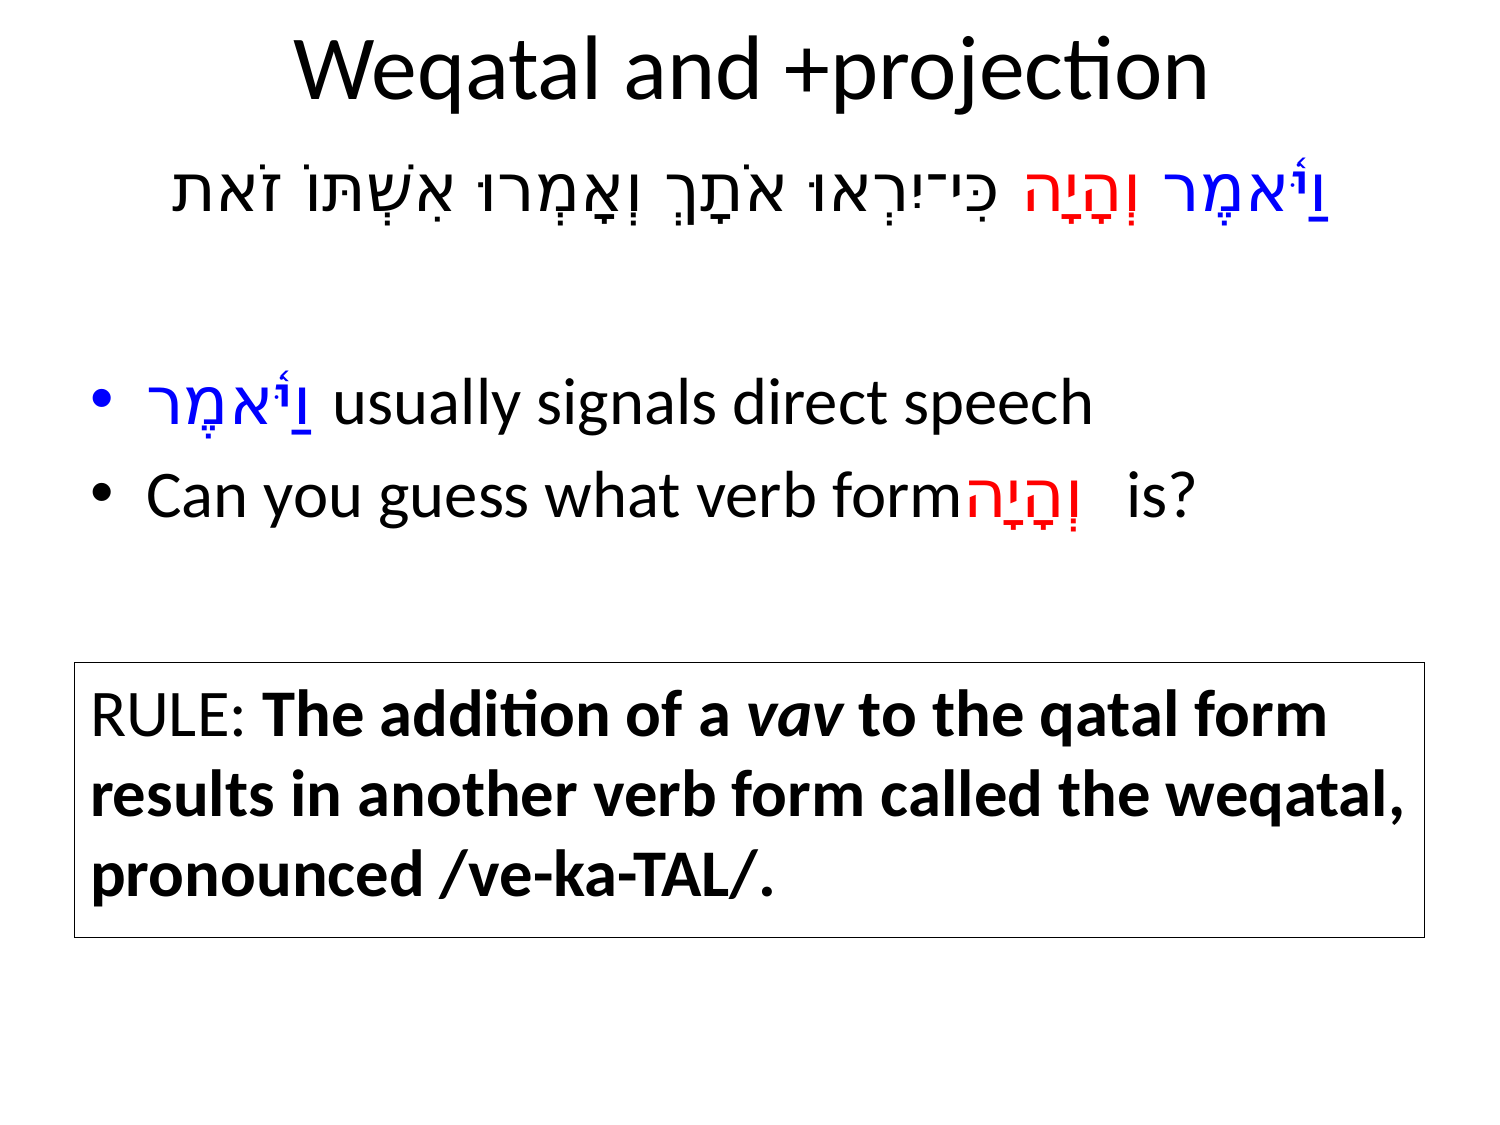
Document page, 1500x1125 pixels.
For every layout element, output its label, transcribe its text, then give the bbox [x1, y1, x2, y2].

title Weqatal and +projection [78, 0, 1429, 125]
text_box RULE: The addition of a vav to the qatal form results in another verb form called the weqatal, pronounced /ve-ka-TAL/. [74, 662, 1425, 938]
text_box וַיֹּ֫אמֶר וְהָיָה כִּי־יִרְאוּ אֹתָךְ וְאָמְרוּ אִשְׁתּוֹ זֹאת [0, 137, 1500, 250]
list וַיֹּ֫אמֶר usually signals direct speech Can you guess what verb formוְהָיָה is? [75, 350, 1425, 575]
